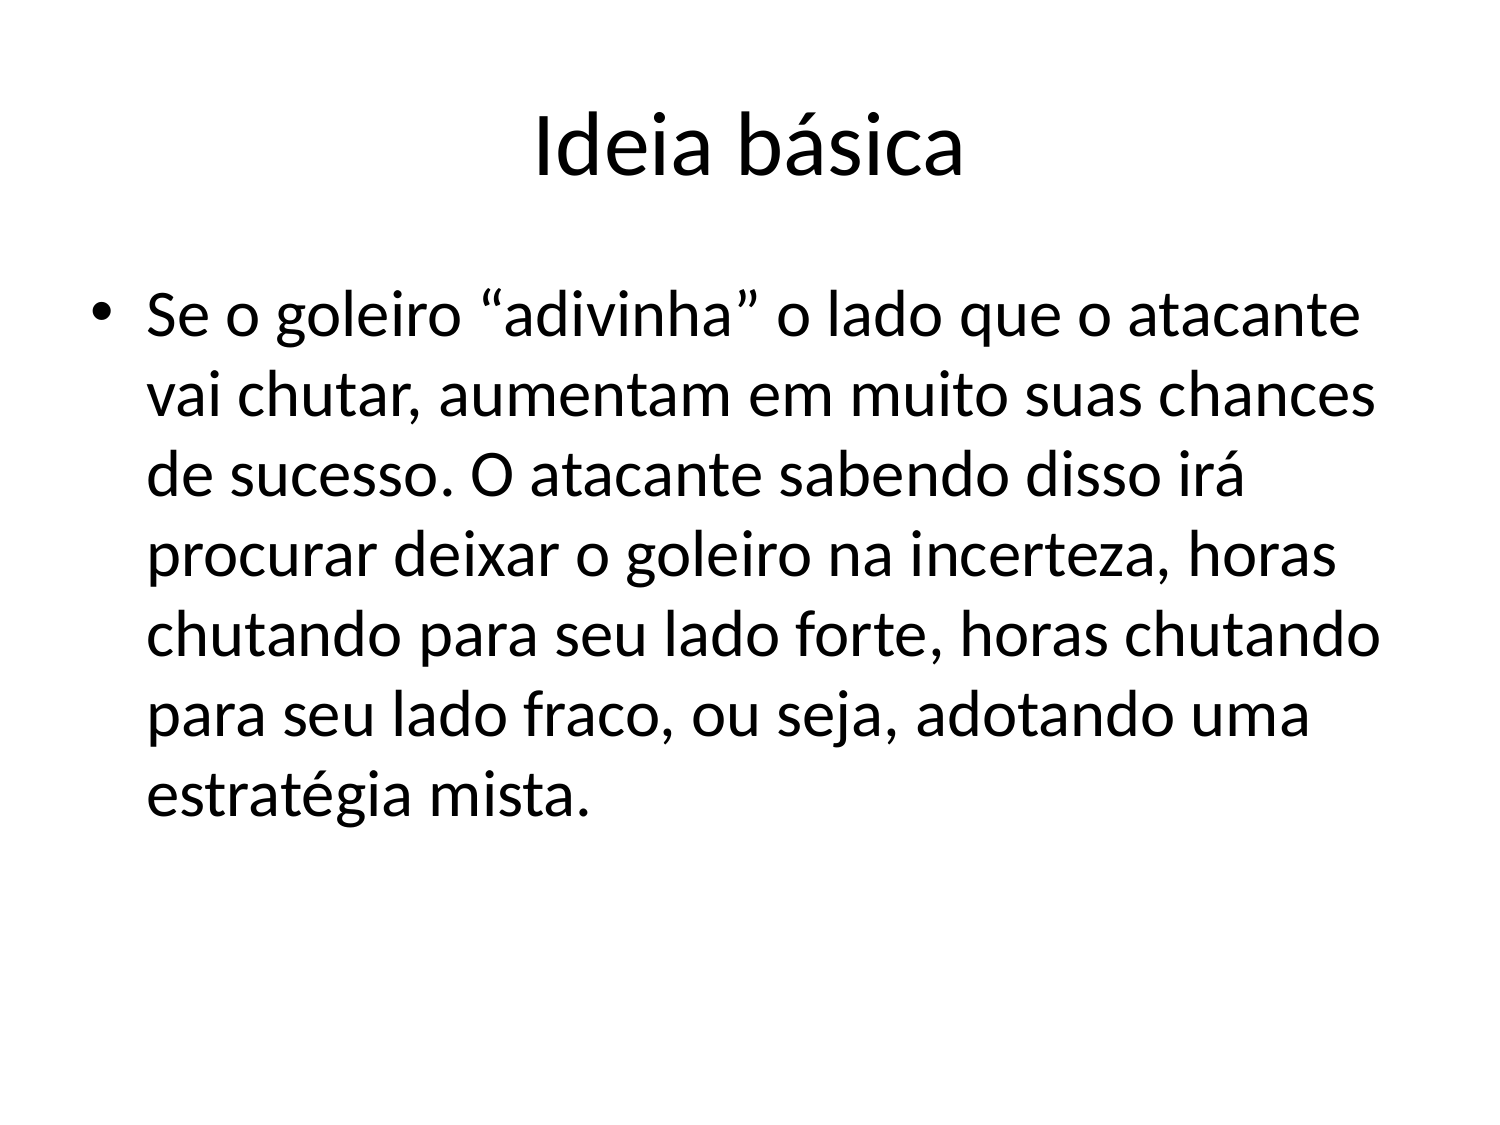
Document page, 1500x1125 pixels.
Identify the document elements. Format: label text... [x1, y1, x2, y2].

title Ideia básica [75, 45, 1425, 233]
list Se o goleiro “adivinha” o lado que o atacante vai chutar, aumentam em muito suas chances de sucesso. O atacante sabendo disso irá procurar deixar o goleiro na incerteza, horas chutando para seu lado forte, horas chutando para seu lado fraco, ou seja, adotando uma estratégia mista. [75, 262, 1425, 1005]
